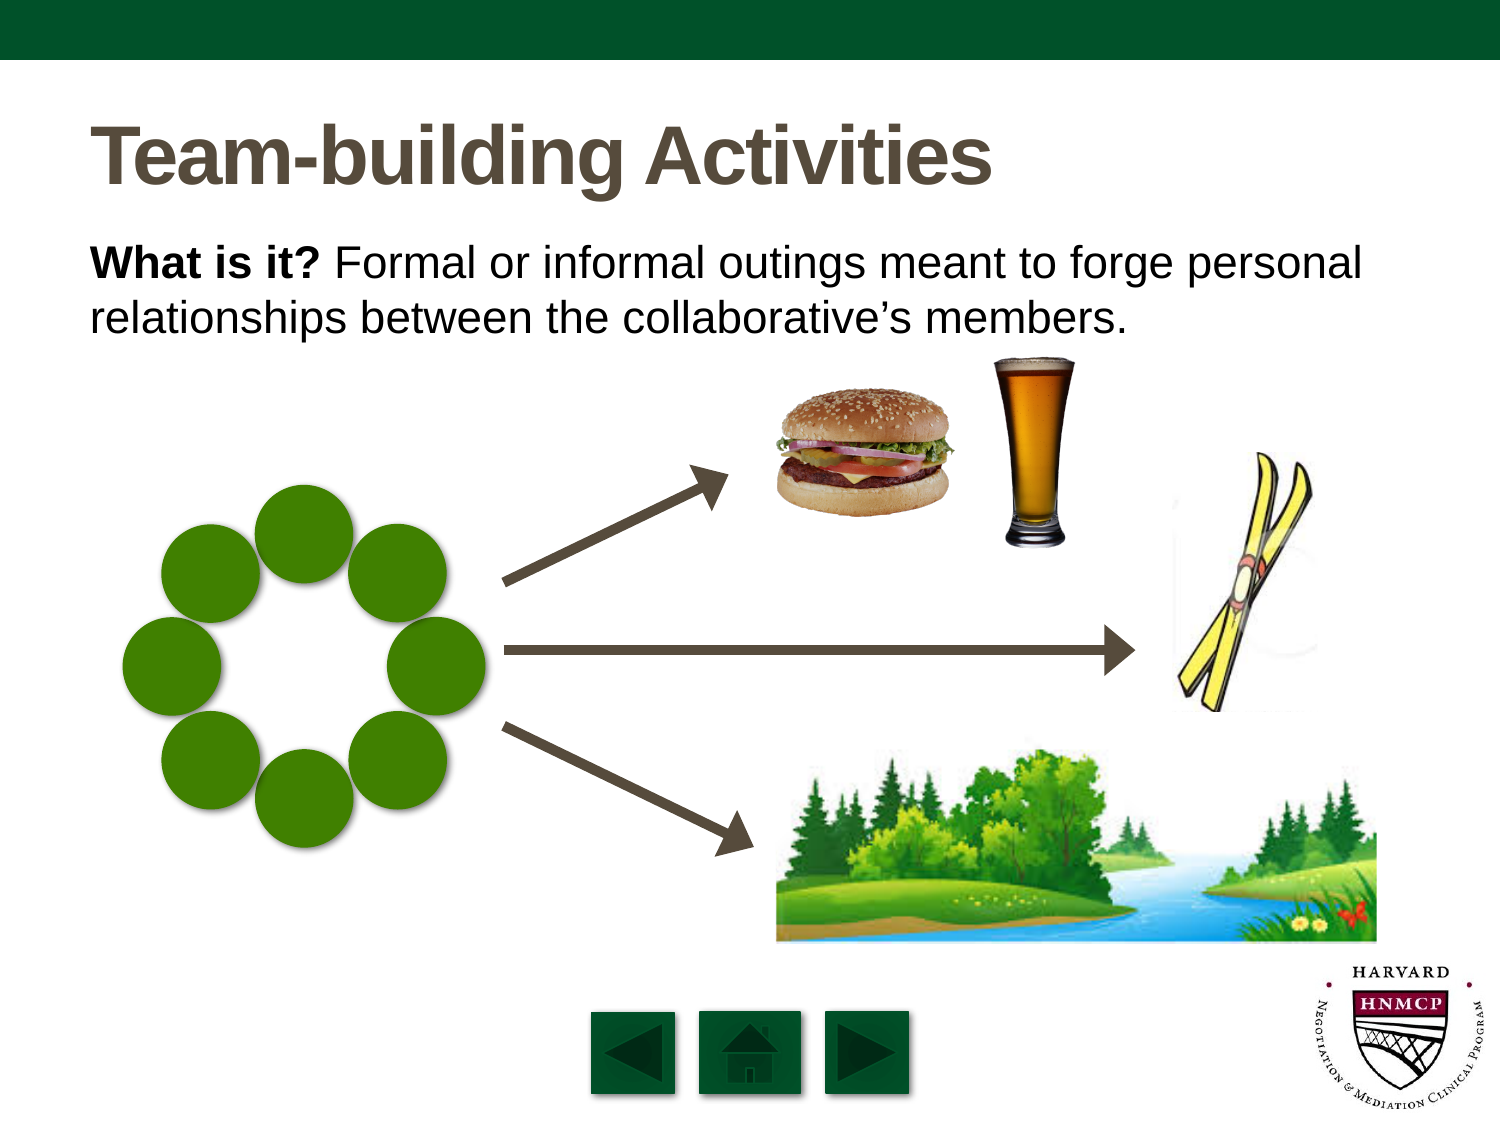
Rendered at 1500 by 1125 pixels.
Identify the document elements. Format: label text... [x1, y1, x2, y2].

title Team-building Activities [75, 69, 1425, 233]
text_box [123, 354, 1377, 945]
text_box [590, 1011, 909, 1094]
text_box What is it? Formal or informal outings meant to forge personal relationships between the collaborative’s members. [74, 224, 1424, 350]
picture [1310, 960, 1500, 1125]
